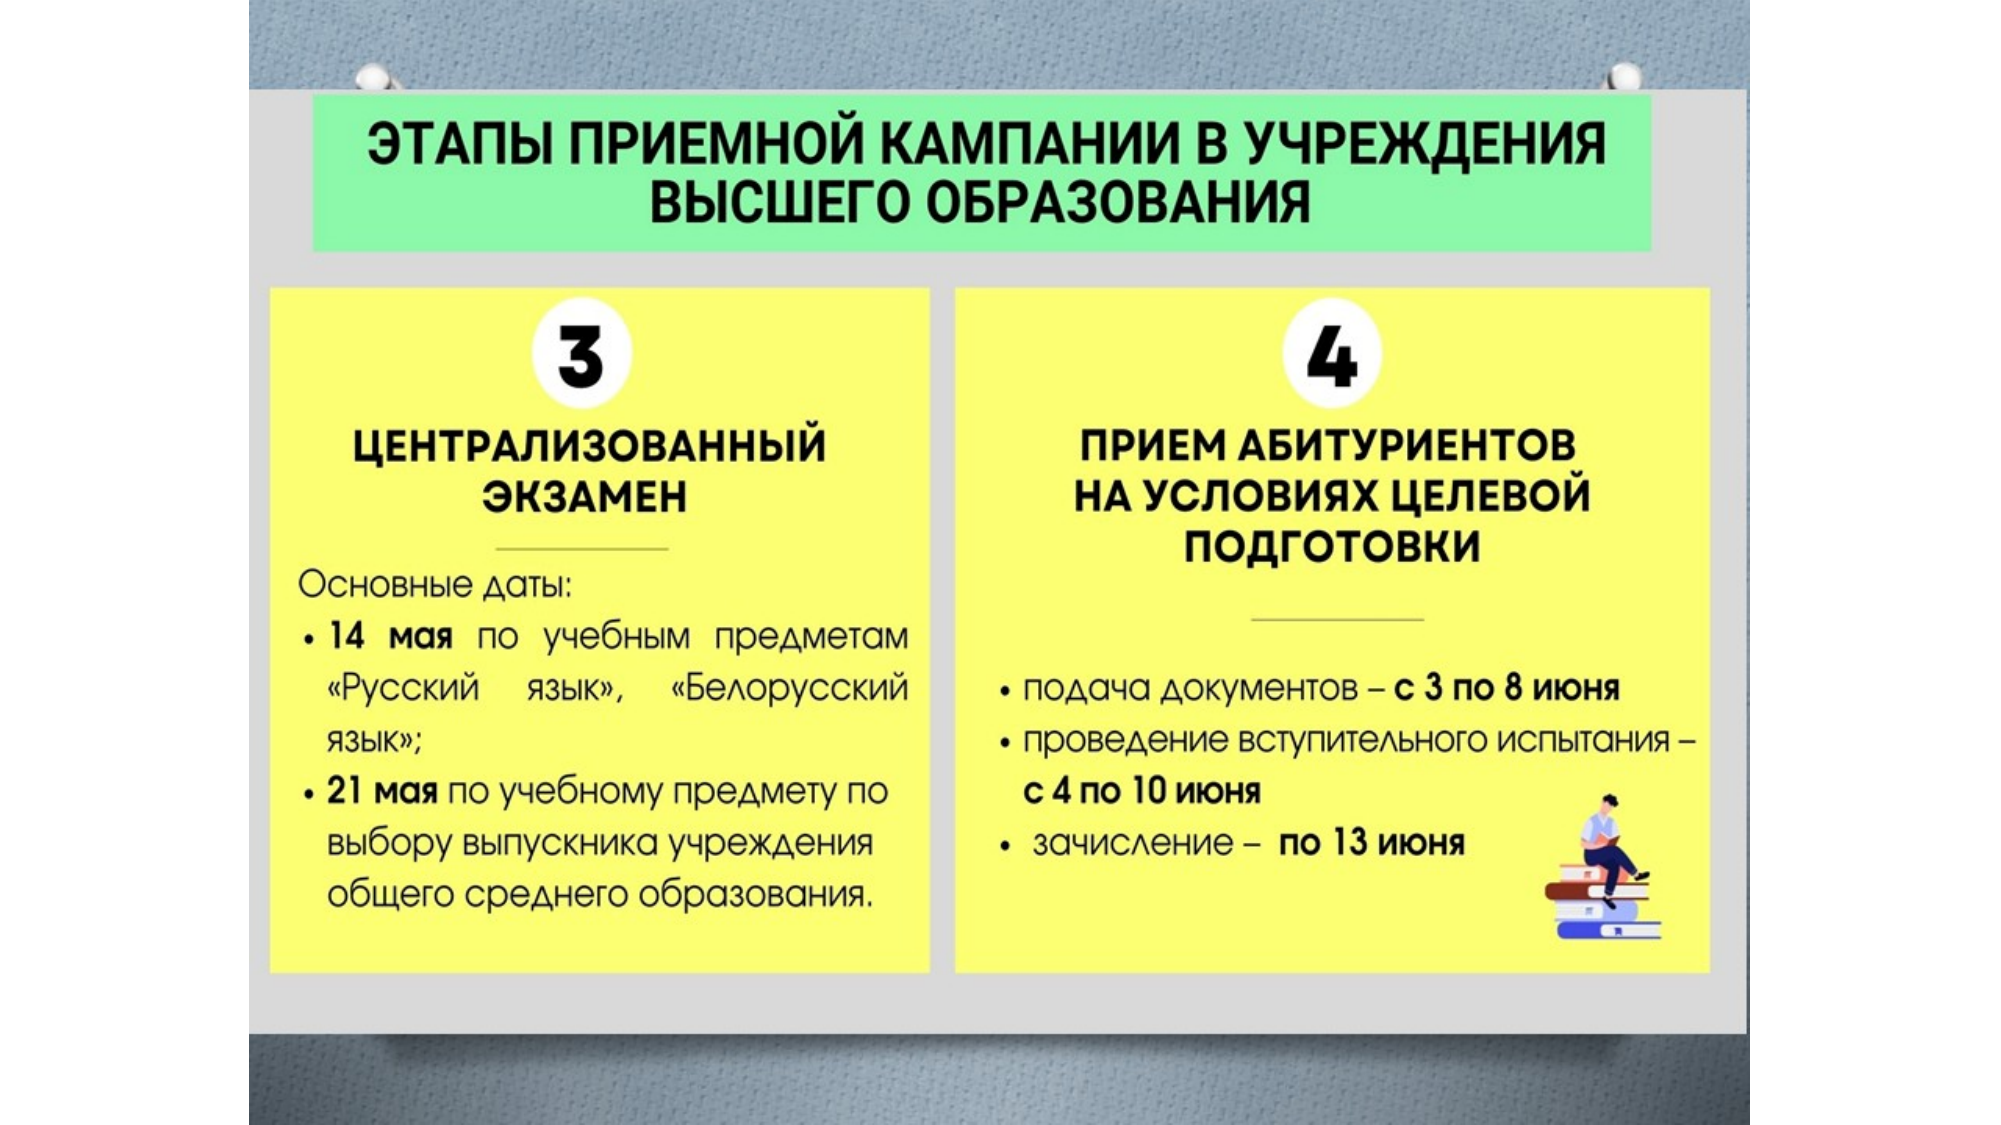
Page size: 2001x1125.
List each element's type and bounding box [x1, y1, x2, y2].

picture [249, 0, 1750, 1125]
